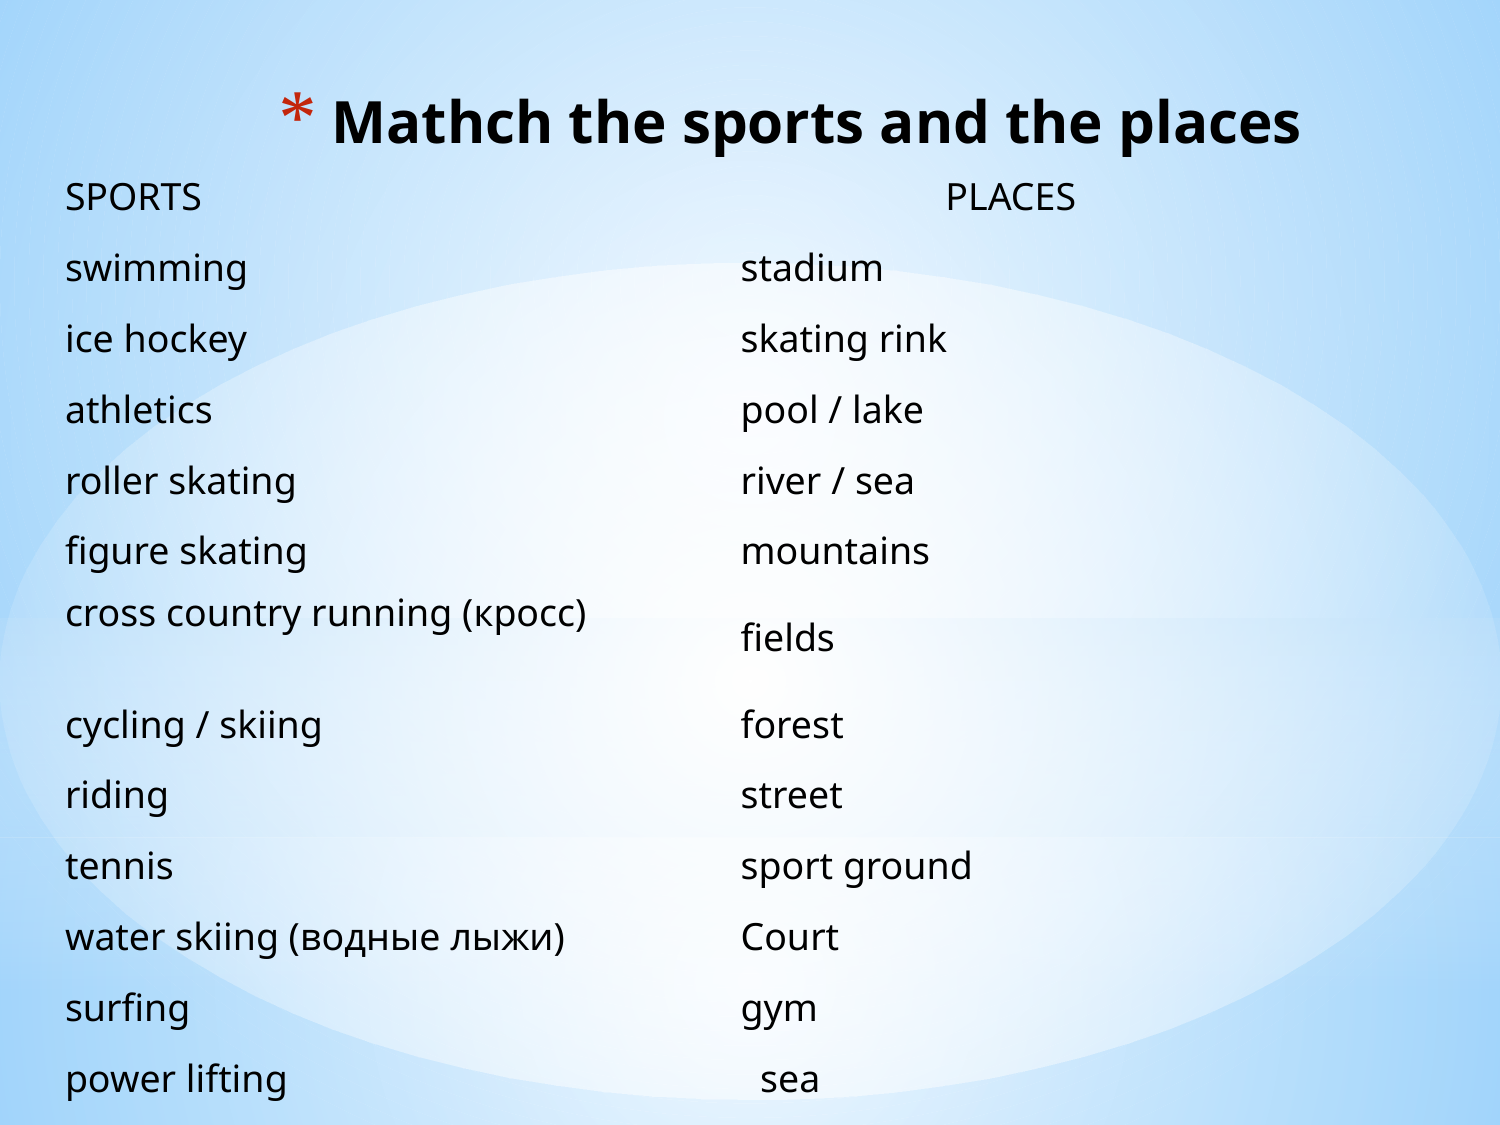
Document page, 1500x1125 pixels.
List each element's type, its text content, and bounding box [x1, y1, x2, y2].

table_cell ice hockey [65, 303, 741, 373]
table_cell Court [741, 901, 1471, 972]
table_cell fields [741, 586, 1471, 688]
table_cell water skiing (водные лыжи) [65, 901, 741, 972]
table_cell figure skating [65, 515, 741, 586]
table_cell riding [65, 759, 741, 830]
table_cell river / sea [741, 444, 1471, 515]
table_cell surfing [65, 972, 741, 1043]
table_cell sport ground [741, 830, 1471, 901]
table_cell power lifting [65, 1043, 741, 1113]
table_cell forest [741, 688, 1471, 759]
table_cell street [741, 759, 1471, 830]
table_header PLACES [741, 161, 1471, 232]
table_cell cycling / skiing [65, 688, 741, 759]
table_cell tennis [65, 830, 741, 901]
table_cell mountains [741, 515, 1471, 586]
text_box [170, 240, 337, 300]
table_cell stadium [741, 232, 1471, 303]
table_cell swimming [65, 232, 741, 303]
table_cell pool / lake [741, 373, 1471, 444]
table_cell athletics [65, 373, 741, 444]
title Mathch the sports and the places [242, 78, 1317, 161]
table_cell cross country running (кросс) [65, 586, 741, 688]
table_cell roller skating [65, 444, 741, 515]
table_cell sea [741, 1043, 1471, 1113]
table_cell gym [741, 972, 1471, 1043]
table_cell skating rink [741, 303, 1471, 373]
table_header SPORTS [65, 161, 741, 232]
